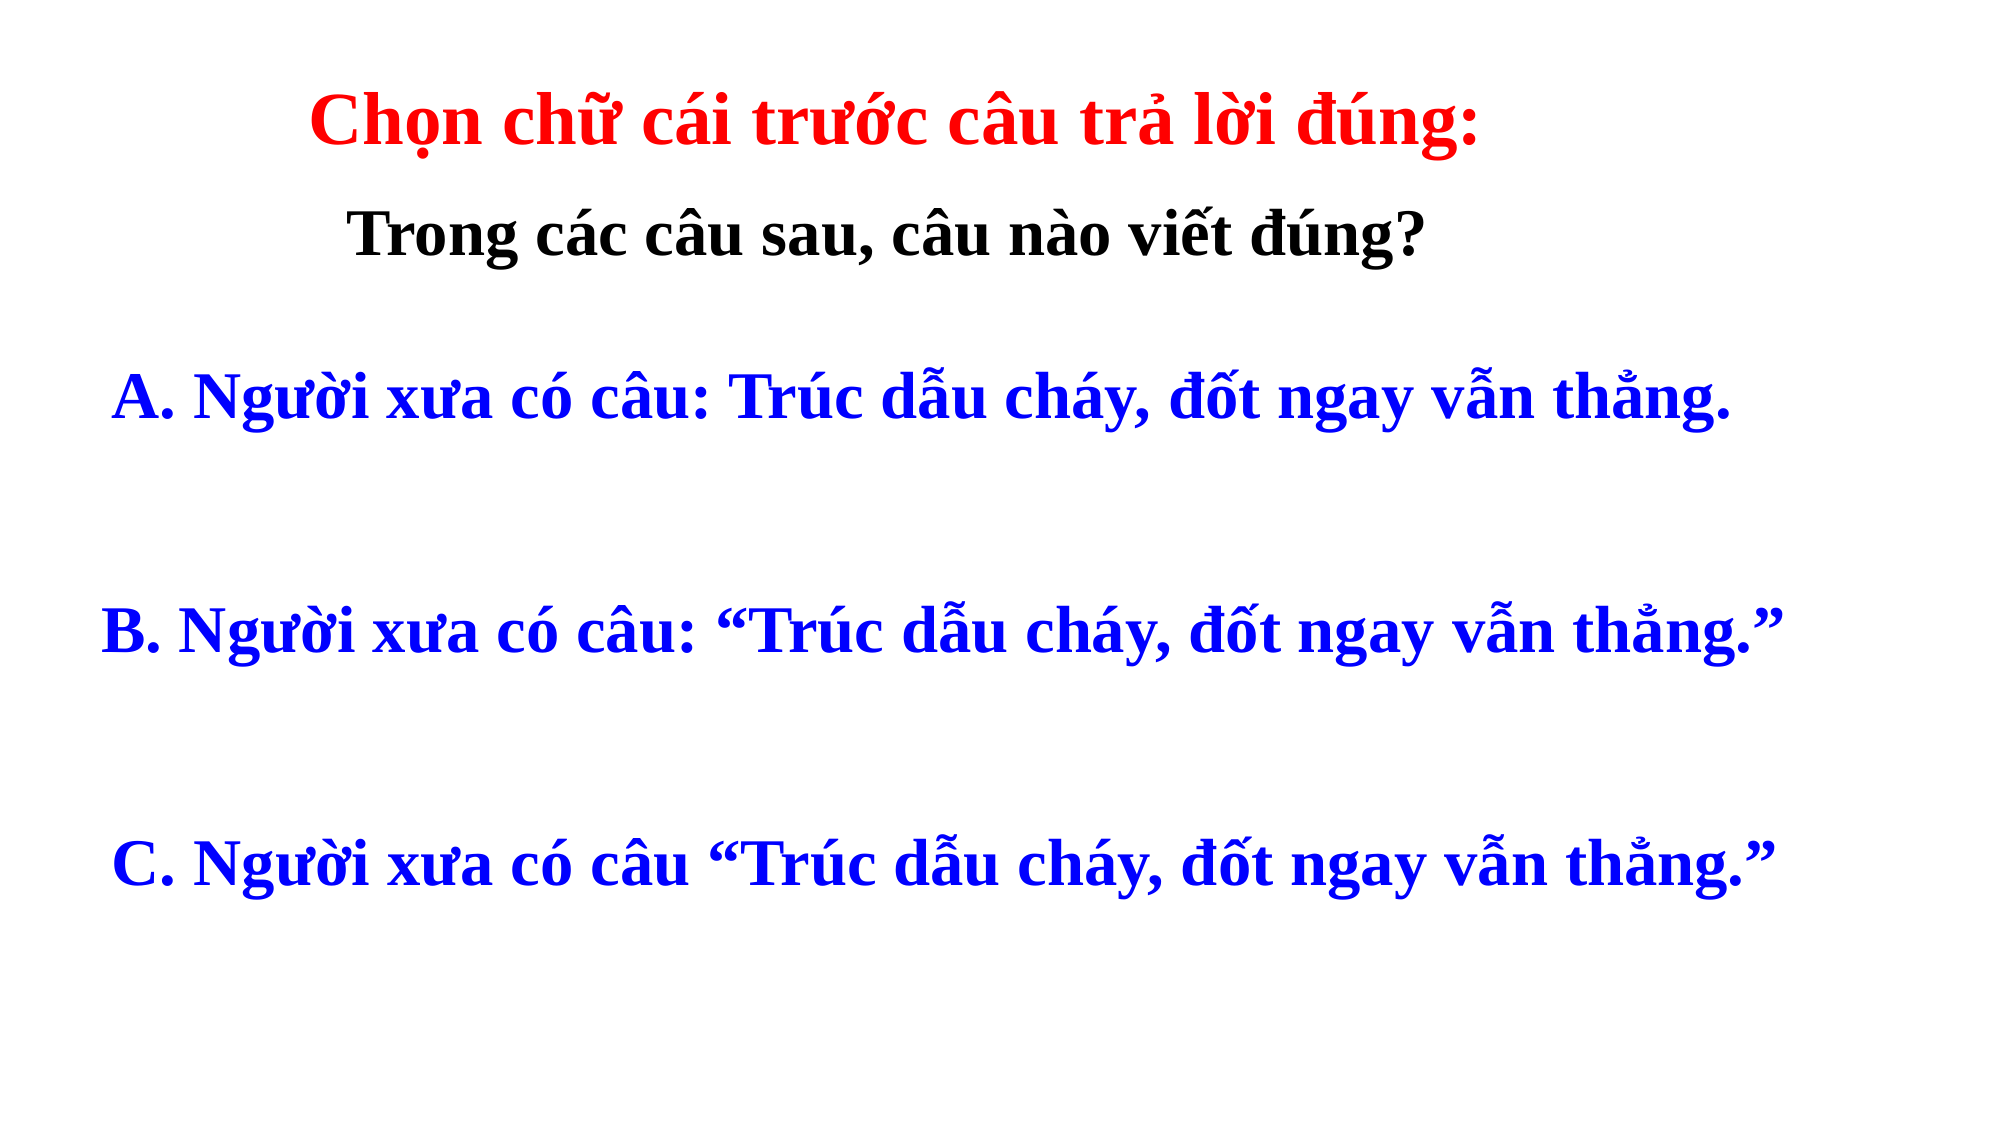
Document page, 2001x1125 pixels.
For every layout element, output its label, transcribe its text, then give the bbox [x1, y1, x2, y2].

text_box Trong các câu sau, câu nào viết đúng? [315, 181, 1444, 277]
text_box A. Người xưa có câu: Trúc dẫu cháy, đốt ngay vẫn thẳng. [96, 344, 1796, 440]
text_box C. Người xưa có câu “Trúc dẫu cháy, đốt ngay vẫn thẳng.” [96, 811, 1841, 907]
text_box Chọn chữ cái trước câu trả lời đúng: [275, 57, 1725, 171]
text_box B. Người xưa có câu: “Trúc dẫu cháy, đốt ngay vẫn thẳng.” [86, 578, 1967, 675]
